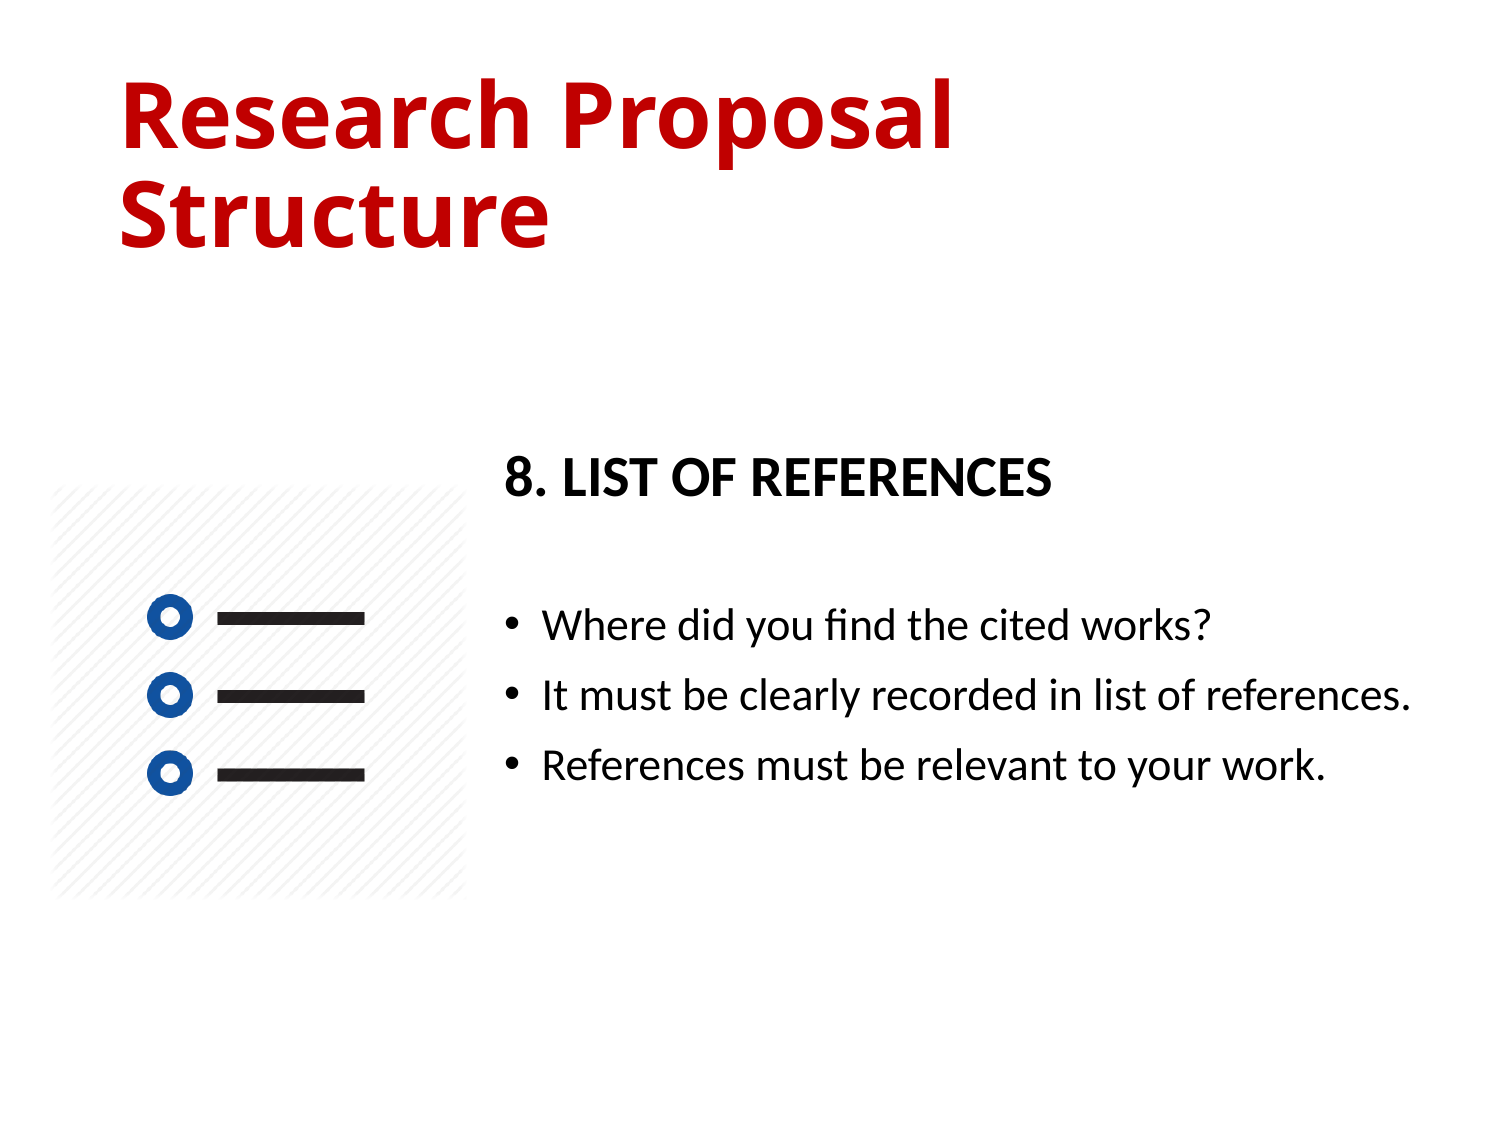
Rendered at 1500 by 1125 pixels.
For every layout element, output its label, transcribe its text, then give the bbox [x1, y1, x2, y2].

title Research Proposal Structure [103, 59, 1397, 278]
list 8. LIST OF REFERENCES Where did you find the cited works? It must be clearly recorded in list of references. References must be relevant to your work. [489, 439, 1470, 975]
picture [49, 483, 467, 900]
